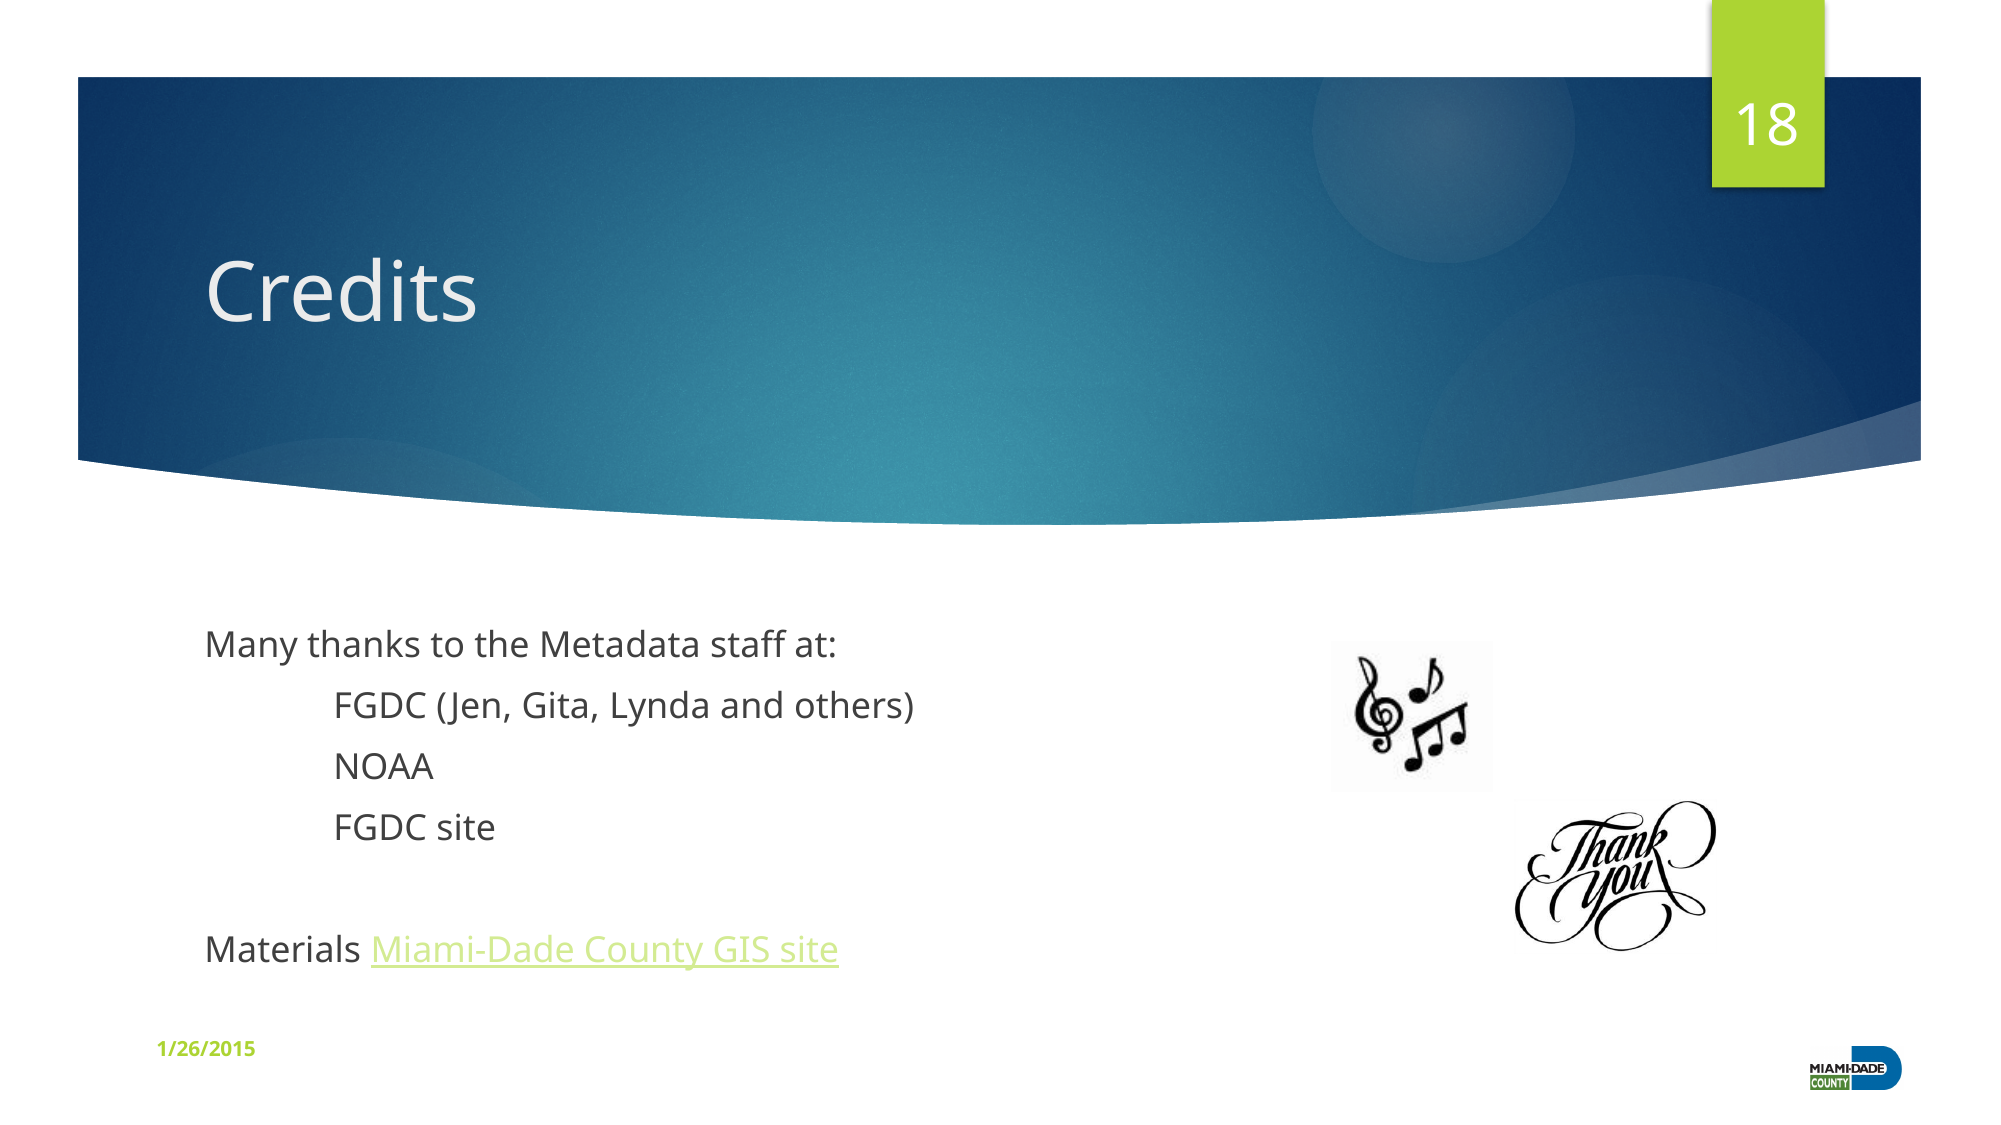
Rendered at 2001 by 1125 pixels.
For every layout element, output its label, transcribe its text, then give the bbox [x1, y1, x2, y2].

picture [1514, 799, 1717, 954]
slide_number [108, 1027, 271, 1078]
picture [1809, 1046, 1904, 1090]
picture [1331, 640, 1493, 792]
slide_number 18 [1698, 48, 1836, 175]
title Credits [189, 174, 1638, 401]
list Many thanks to the Metadata staff at: FGDC (Jen, Gita, Lynda and others) NOAA FGDC site Materials Miami-Dade County GIS site [189, 553, 1638, 988]
